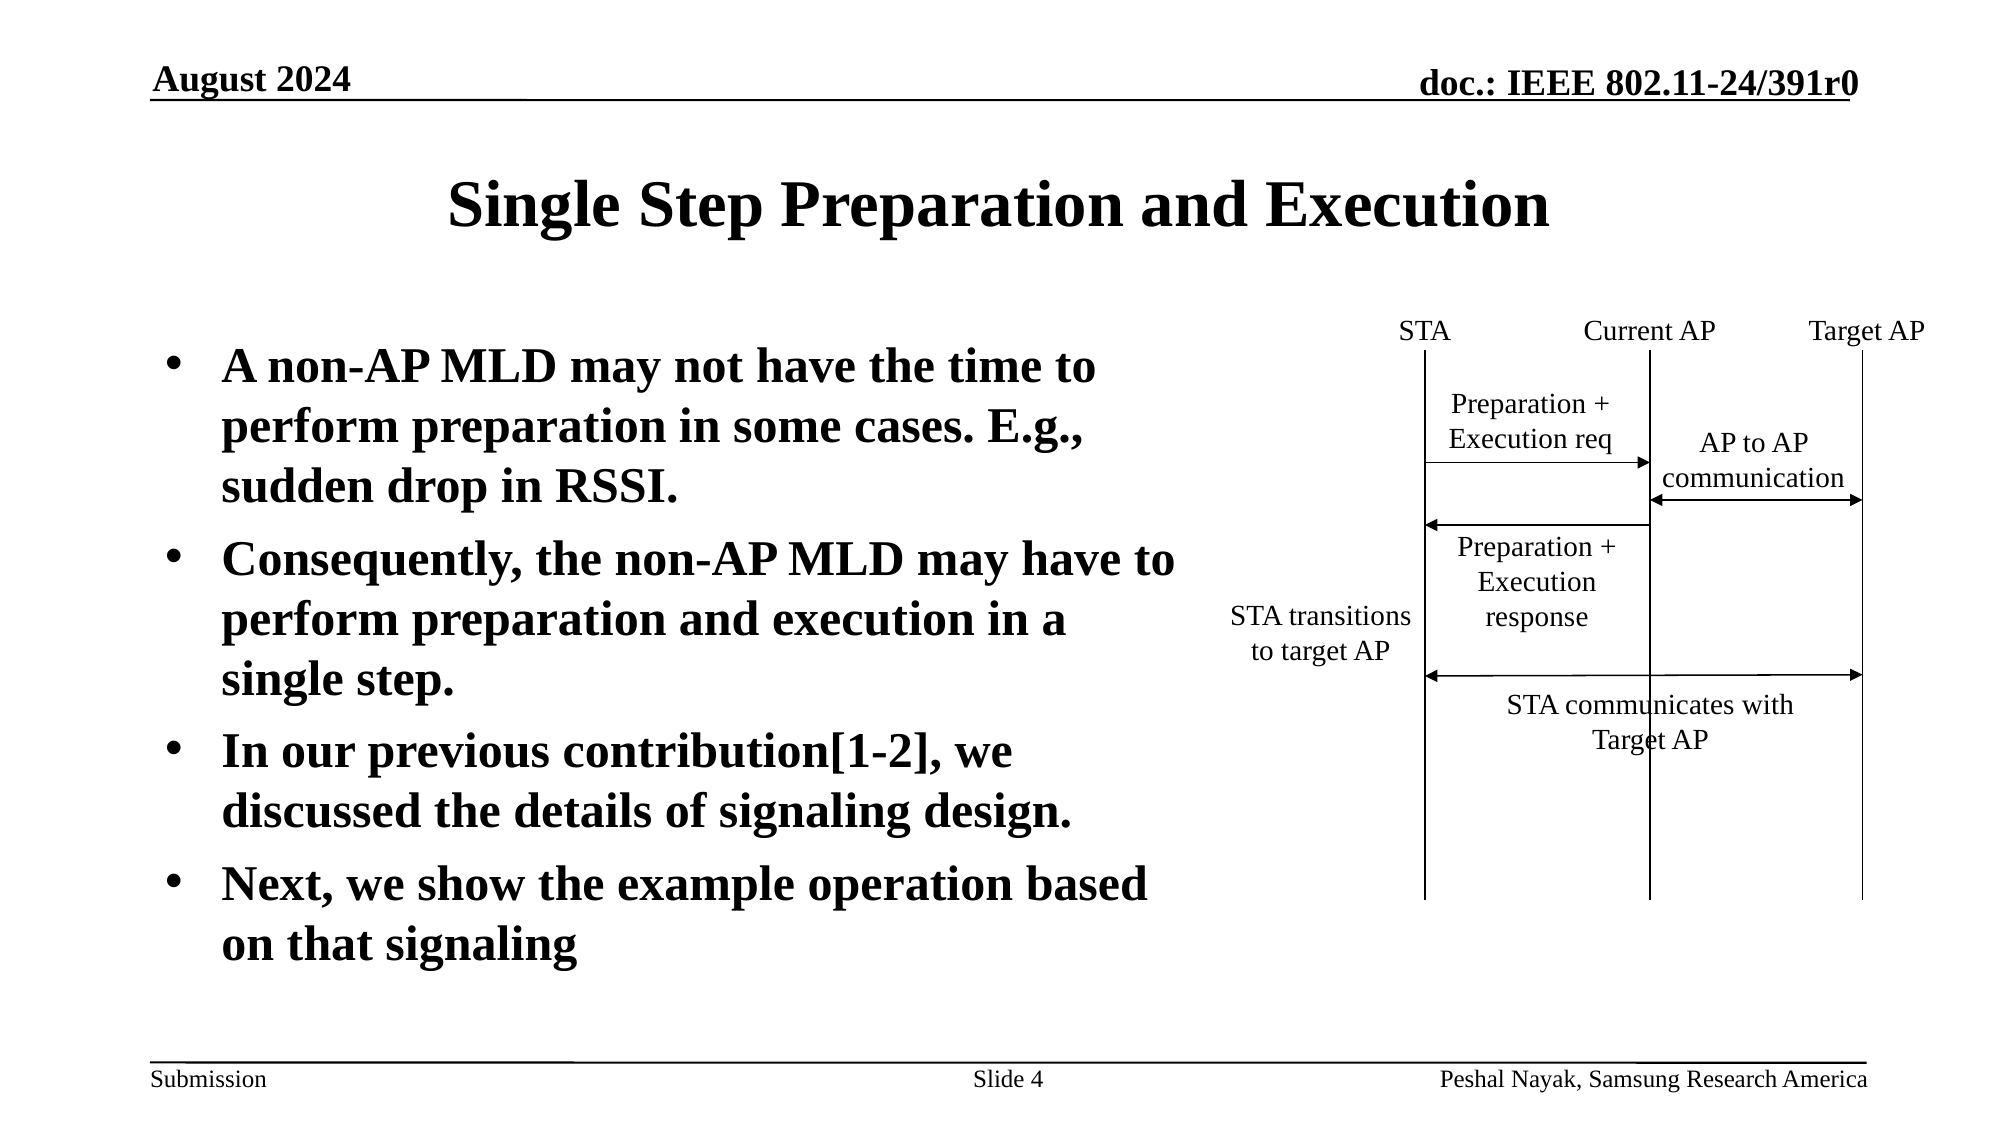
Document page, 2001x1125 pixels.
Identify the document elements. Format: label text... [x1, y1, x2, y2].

text_box Preparation + Execution response [1430, 534, 1644, 640]
text_box STA [1383, 303, 1467, 354]
title Single Step Preparation and Execution [149, 112, 1850, 288]
text_box Preparation + Execution response [1430, 519, 1644, 524]
text_box Target AP [1793, 303, 1941, 354]
text_box STA communicates with Target AP [1654, 686, 1811, 763]
text_box STA communicates with Target AP [1490, 686, 1645, 763]
list A non-AP MLD may not have the time to perform preparation in some cases. E.g., sudden drop in RSSI. Consequently, the non-AP MLD may have to perform preparation and execution in a single step. In our previous contribution[1-2], we discussed the details of signaling design. Next, we show the example operation based on that signaling [149, 324, 1205, 1000]
text_box AP to AP communication [1654, 416, 1858, 499]
text_box STA transitions to target AP [1214, 588, 1420, 674]
footer Peshal Nayak, Samsung Research America [1171, 1061, 1869, 1093]
text_box Preparation + Execution req [1429, 377, 1638, 461]
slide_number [152, 54, 563, 100]
slide_number Slide 4 [950, 1061, 1067, 1123]
text_box Current AP [1568, 303, 1732, 354]
